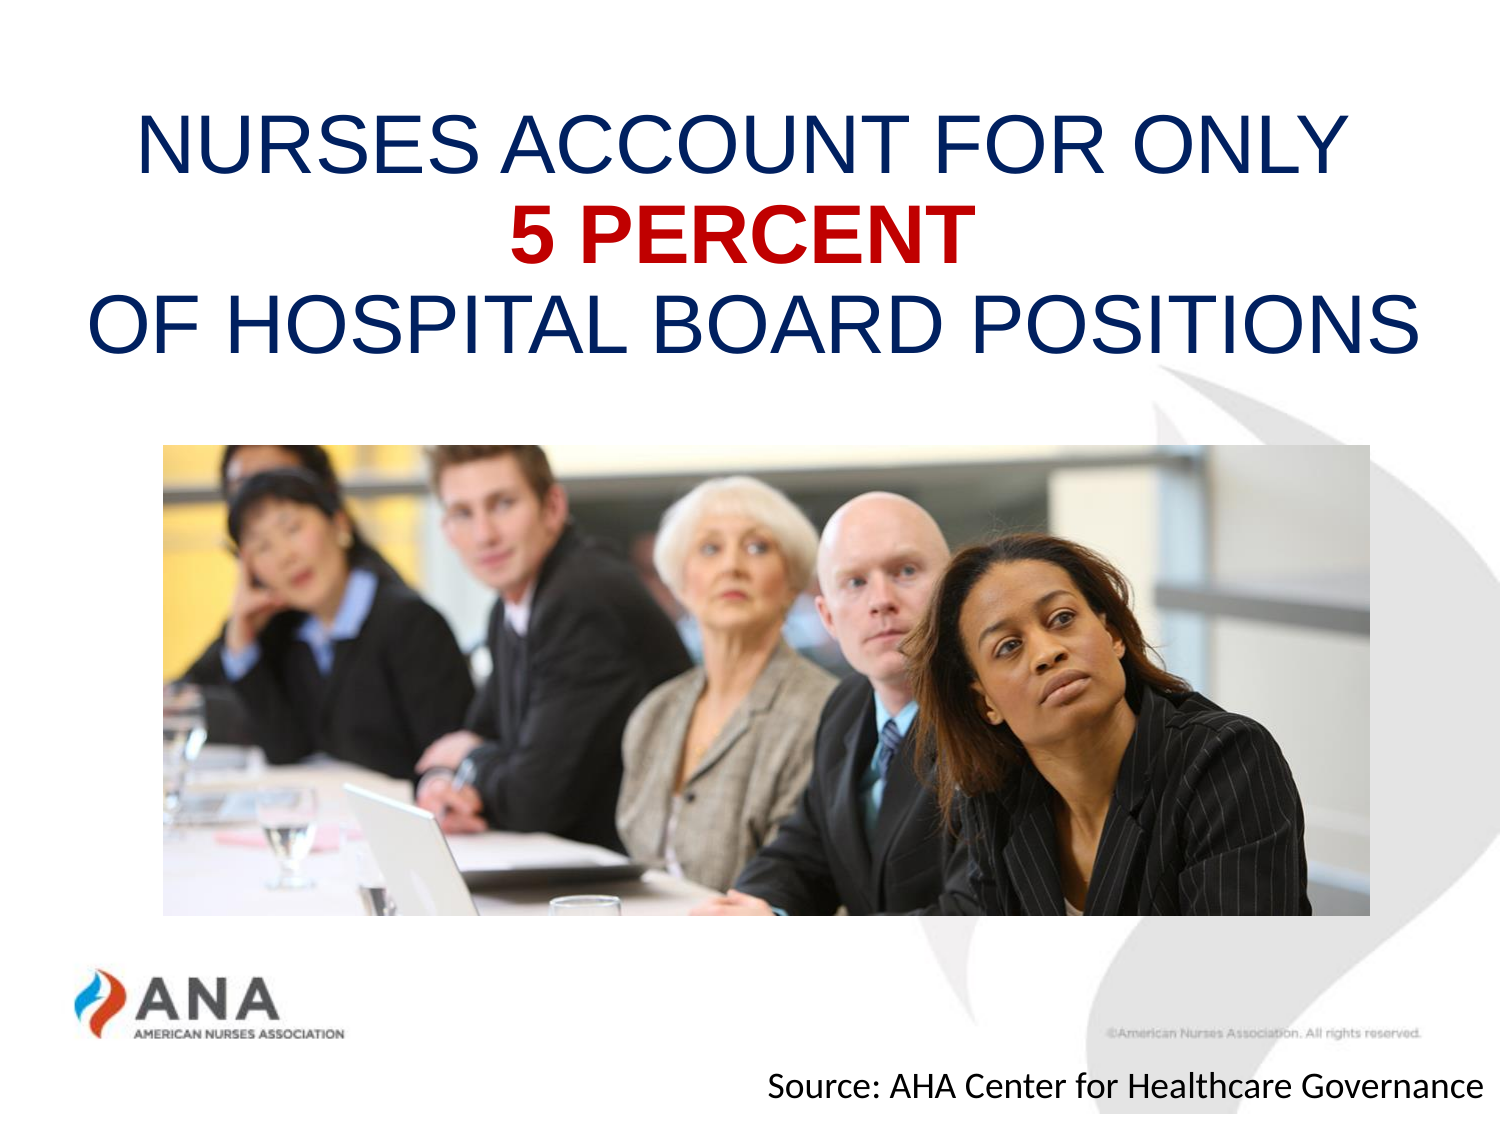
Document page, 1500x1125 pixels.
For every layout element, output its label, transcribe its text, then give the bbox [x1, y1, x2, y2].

picture [0, 0, 1500, 1114]
text_box Source: AHA Center for Healthcare Governance [371, 1053, 1500, 1114]
text_box NURSES ACCOUNT FOR ONLY 5 PERCENT OF HOSPITAL BOARD POSITIONS [65, 94, 1444, 482]
